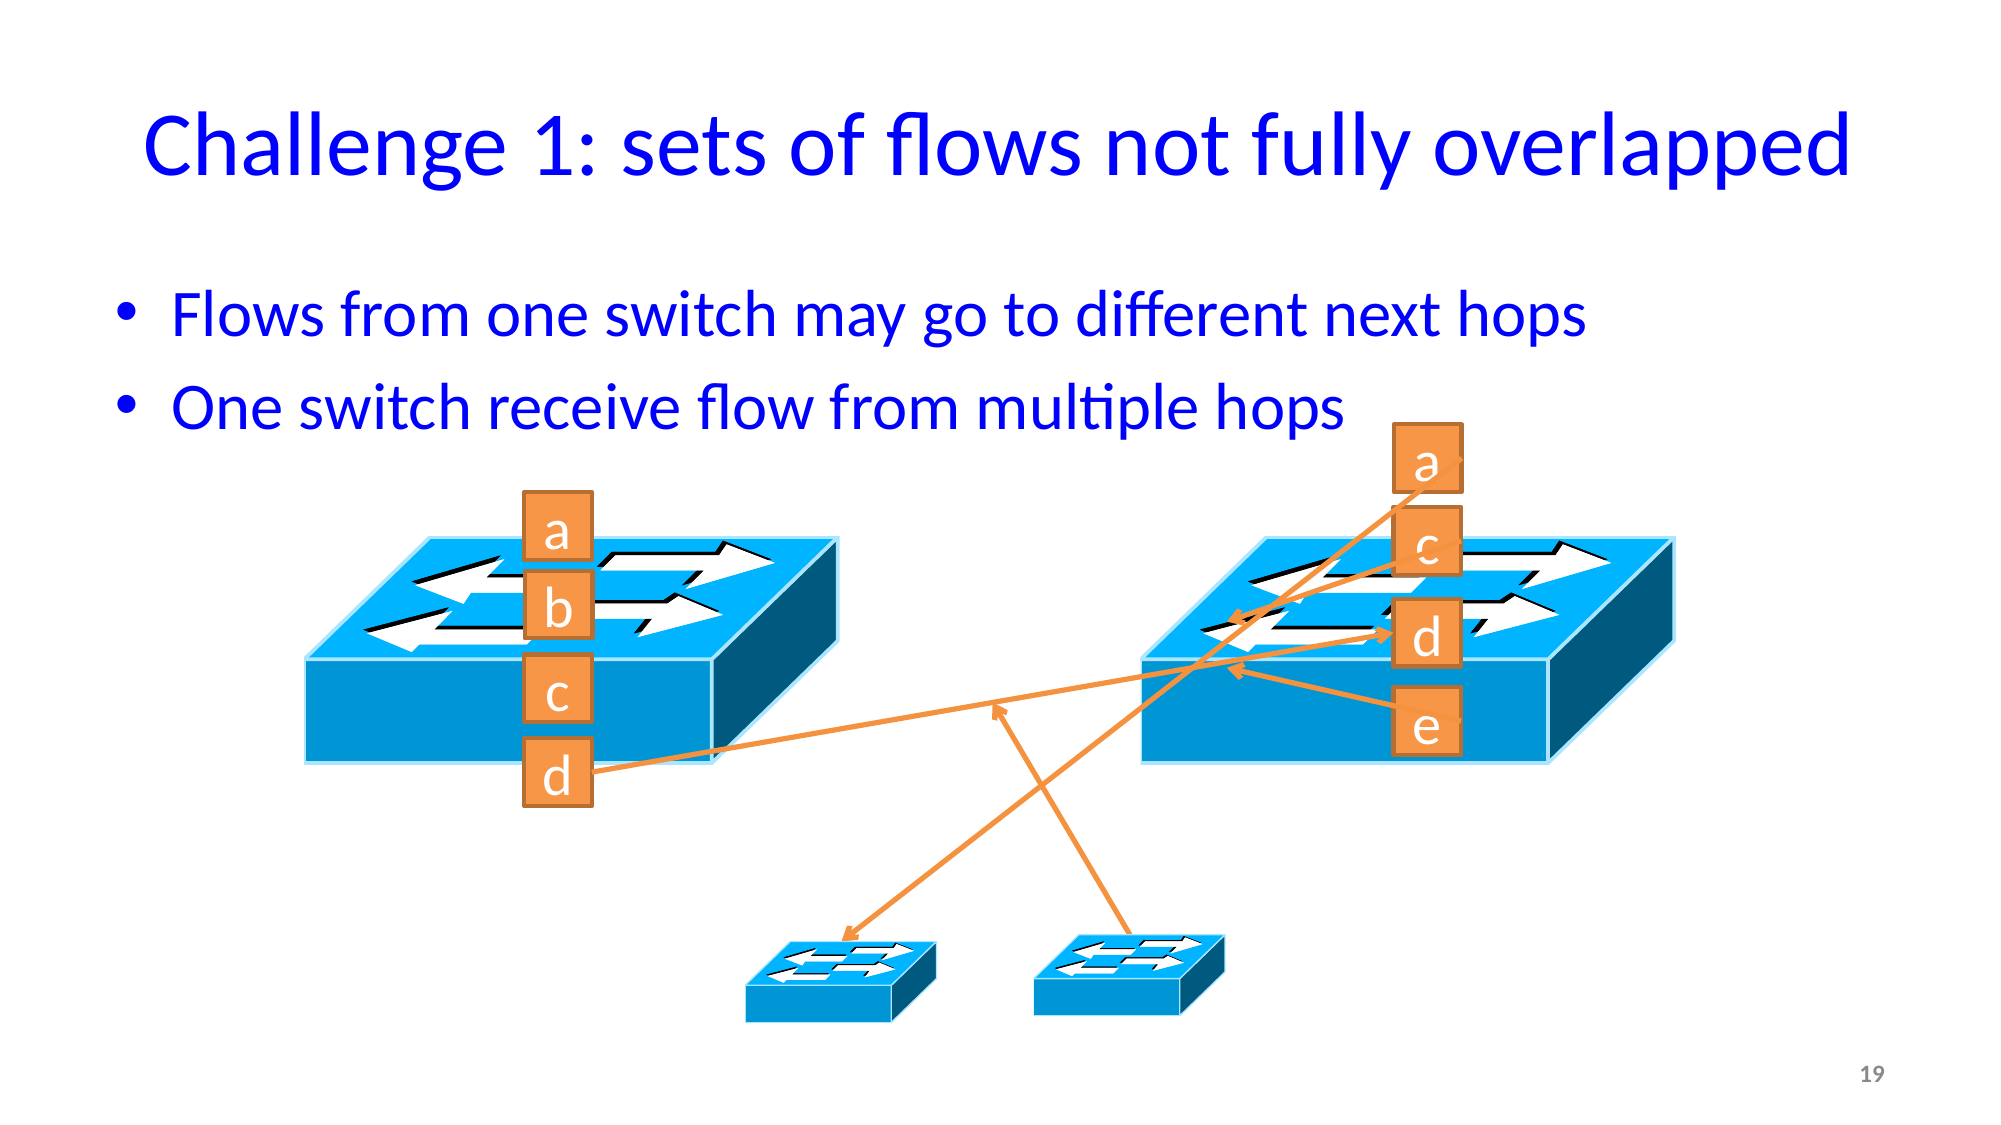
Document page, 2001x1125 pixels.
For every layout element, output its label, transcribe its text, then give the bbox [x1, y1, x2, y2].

slide_number 19 [1433, 1042, 1900, 1103]
list Flows from one switch may go to different next hops One switch receive flow from multiple hops [99, 262, 1901, 1006]
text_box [303, 424, 1678, 1025]
title Challenge 1: sets of flows not fully overlapped [99, 44, 1901, 233]
